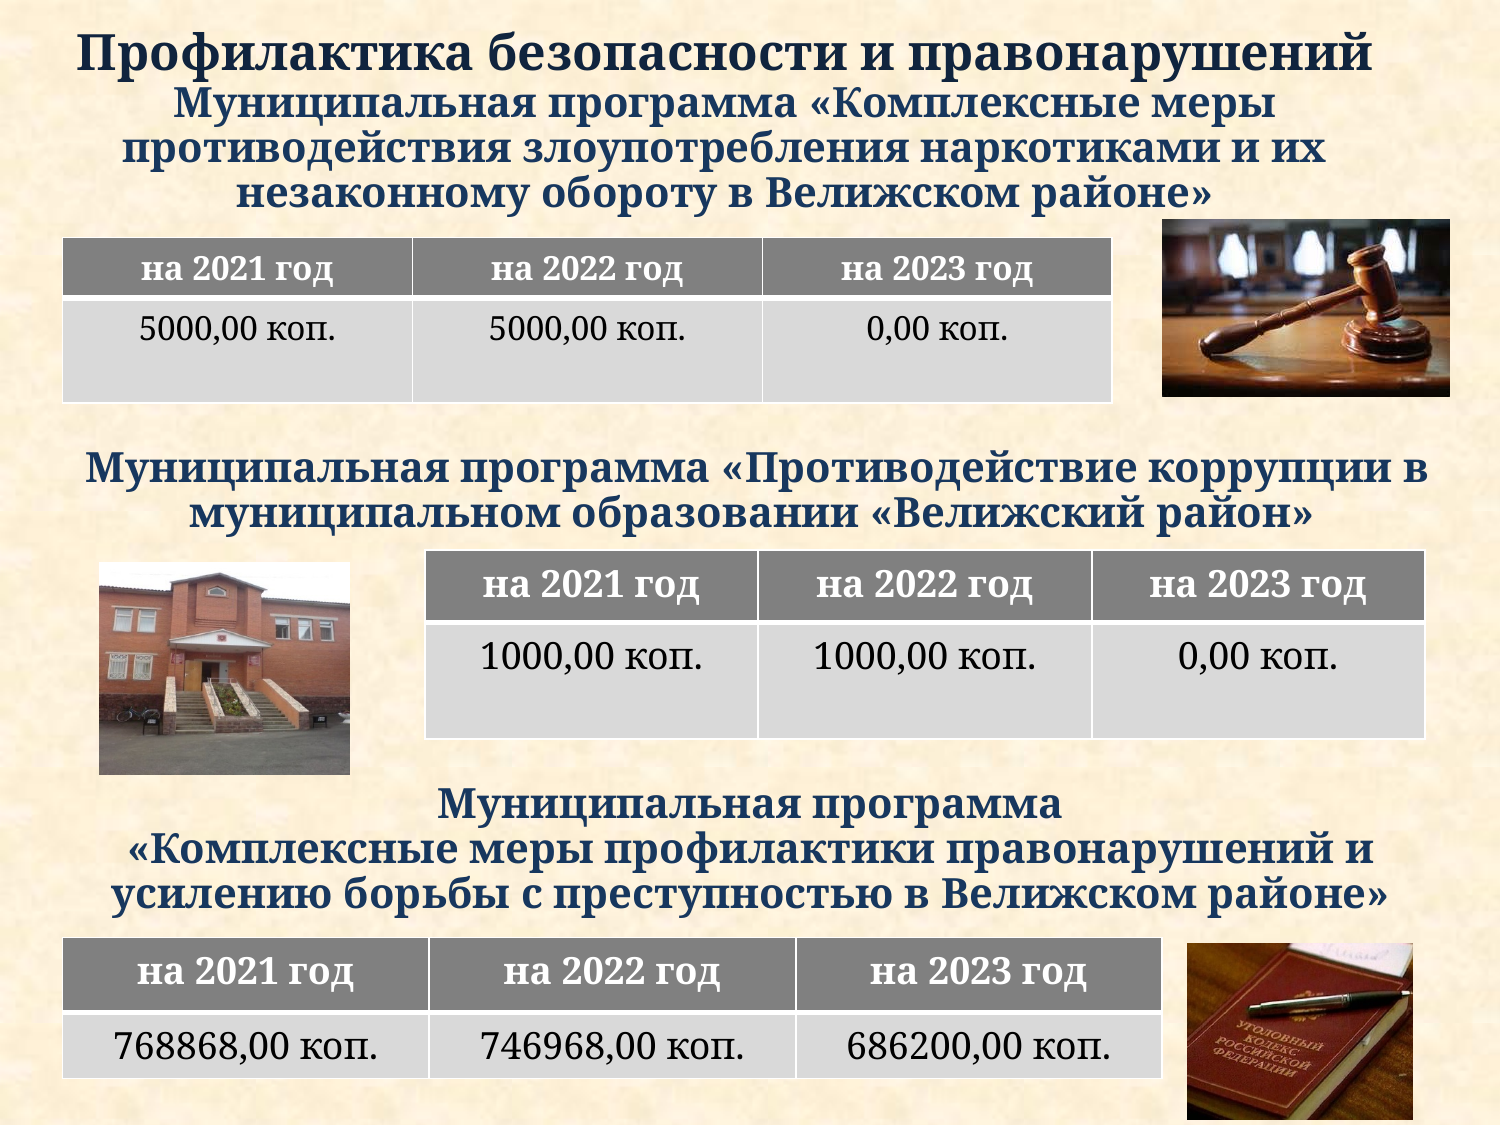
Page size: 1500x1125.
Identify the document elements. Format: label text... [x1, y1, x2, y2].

table_cell 746968,00 коп. [430, 1015, 795, 1078]
table_header на 2023 год [1093, 551, 1424, 620]
table_cell 0,00 коп. [1093, 625, 1424, 737]
table_cell 0,00 коп. [763, 301, 1111, 402]
text_box Муниципальная программа «Противодействие коррупции в муниципальном образовании «Велижский район» [32, 318, 1483, 544]
table_cell 1000,00 коп. [426, 625, 757, 737]
table_header на 2023 год [763, 238, 1111, 295]
table_header на 2022 год [413, 238, 762, 295]
table_cell 5000,00 коп. [63, 301, 412, 402]
text_box Профилактика безопасности и правонарушений Муниципальная программа «Комплексные меры противодействия злоупотребления наркотиками и их незаконному обороту в Велижском районе» [0, 18, 1450, 225]
table_header на 2021 год [426, 551, 757, 620]
table_cell 1000,00 коп. [759, 625, 1091, 737]
table_cell 686200,00 коп. [797, 1015, 1161, 1078]
table_header на 2022 год [430, 938, 795, 1010]
table_header на 2021 год [63, 238, 412, 295]
table_header на 2022 год [759, 551, 1091, 620]
table_header на 2021 год [63, 938, 428, 1010]
table_cell 768868,00 коп. [63, 1015, 428, 1078]
picture [0, 925, 1500, 1125]
table_header на 2023 год [797, 938, 1161, 1010]
table_cell 5000,00 коп. [413, 301, 762, 402]
picture [0, 0, 1500, 776]
text_box Муниципальная программа «Комплексные меры профилактики правонарушений и усилению борьбы с преступностью в Велижском районе» [0, 737, 1500, 925]
